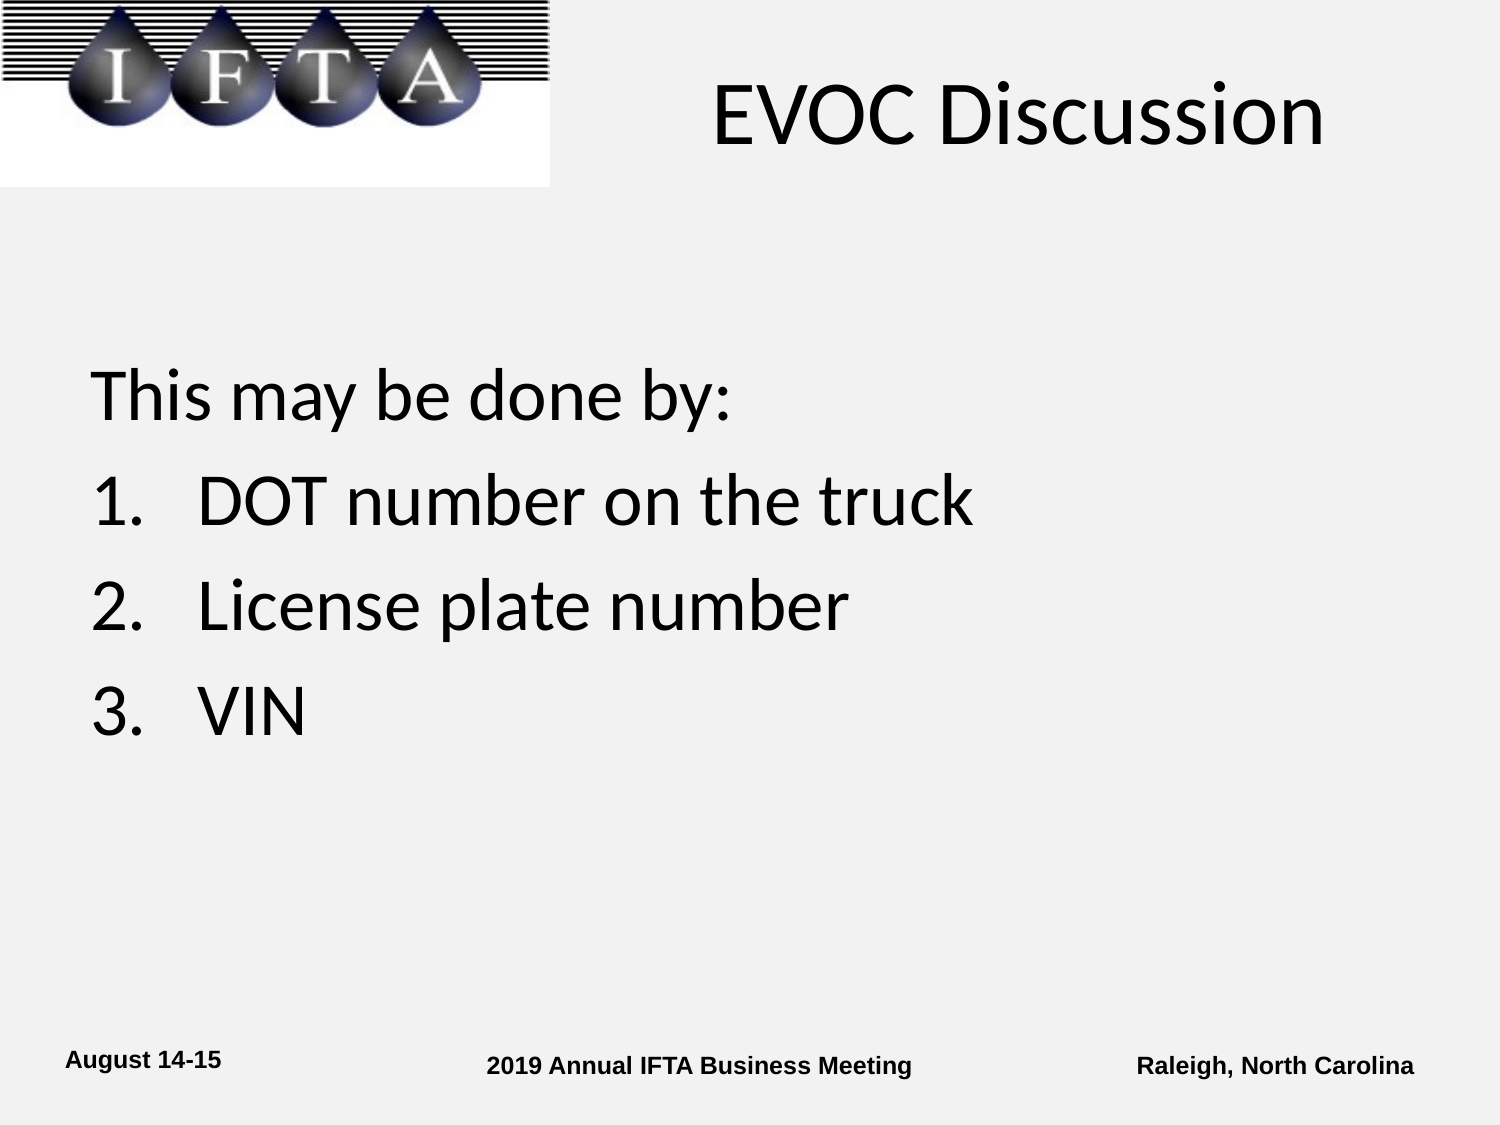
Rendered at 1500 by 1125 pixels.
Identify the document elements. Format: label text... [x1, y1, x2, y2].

title EVOC Discussion [75, 45, 1425, 233]
picture [0, 0, 550, 187]
list This may be done by: 1. DOT number on the truck 2. License plate number 3. VIN [75, 337, 1425, 1018]
